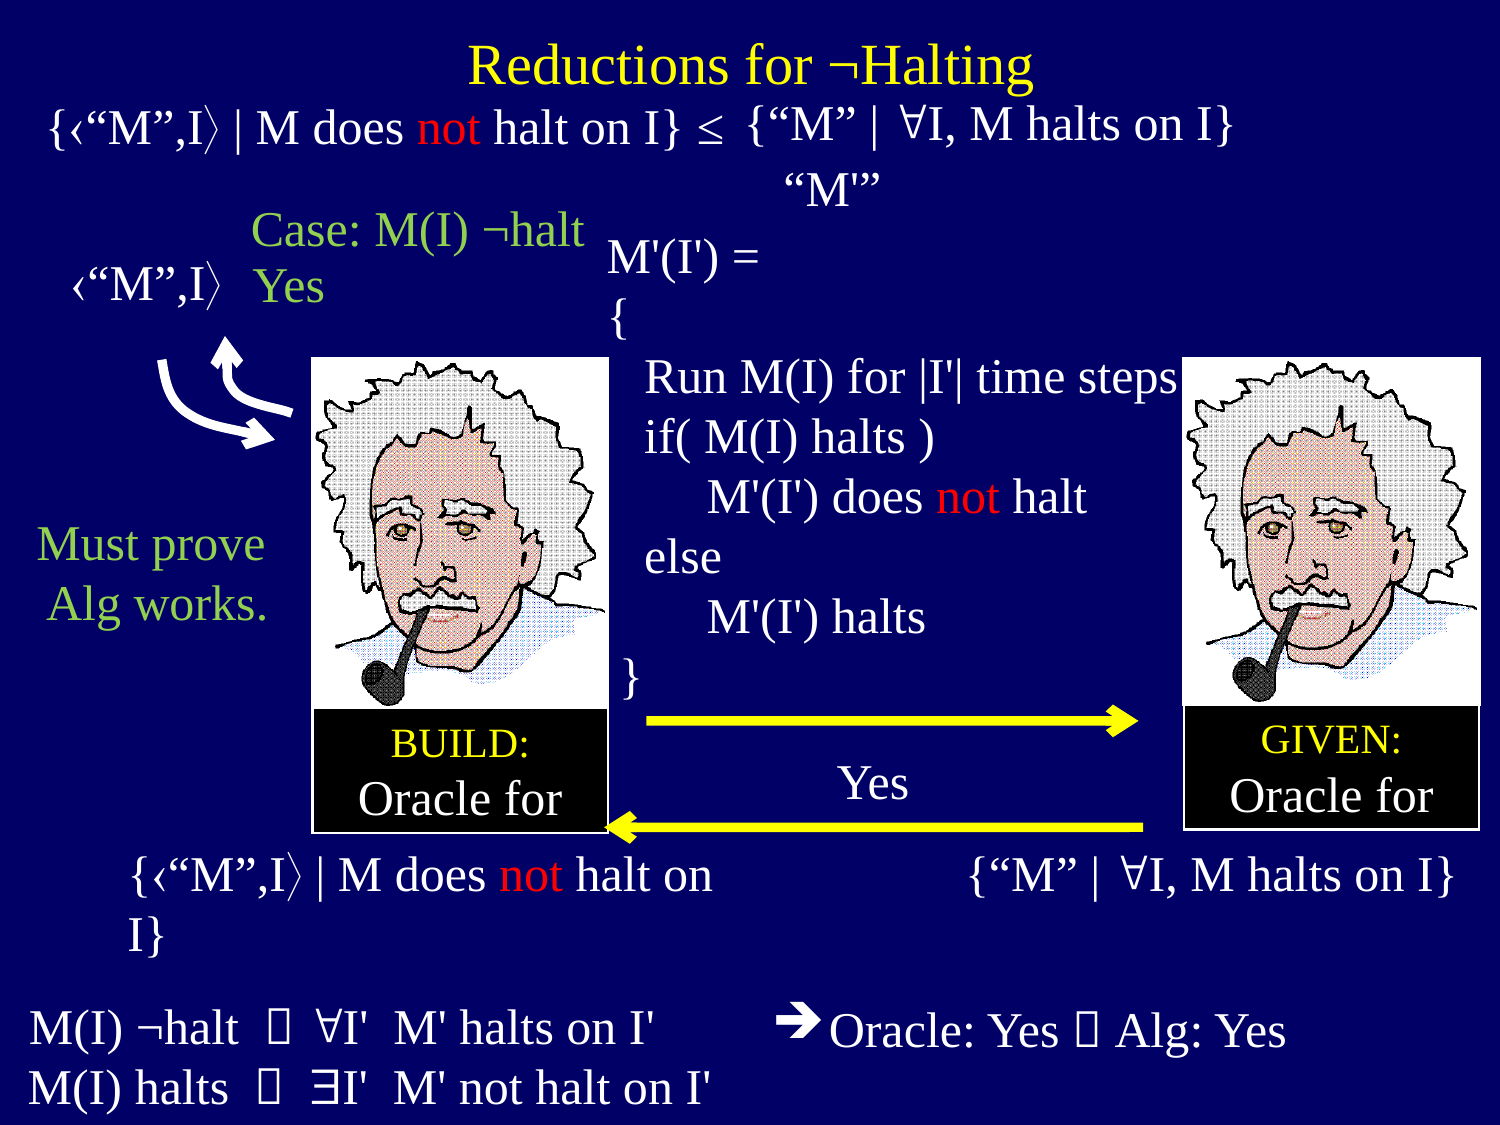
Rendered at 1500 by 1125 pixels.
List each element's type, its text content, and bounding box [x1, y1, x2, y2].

text_box {“M” | I, M halts on I} [786, 83, 1283, 158]
text_box Oracle: Yes  Alg: Yes [727, 989, 1333, 1065]
text_box “M”,I [25, 243, 205, 319]
text_box M'(I') = { Run M(I) for |I'| time steps if( M(I) halts ) M'(I') does not halt else M'(I') halts } [561, 216, 1237, 711]
text_box {“M”,I | M does not halt on I} ≤ [0, 87, 786, 163]
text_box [603, 741, 1139, 828]
text_box Must prove Alg works. [0, 503, 307, 639]
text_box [312, 357, 609, 835]
text_box Reductions for ¬Halting [422, 19, 1081, 104]
text_box [162, 364, 276, 444]
text_box M(I) halts  I' M' not halt on I' [0, 1046, 757, 1122]
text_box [1183, 357, 1480, 832]
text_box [206, 245, 372, 412]
text_box {“M” | I, M halts on I} [920, 834, 1500, 909]
text_box M(I) ¬halt  I' M' halts on I' [0, 987, 701, 1063]
text_box Case: M(I) ¬halt [205, 189, 631, 264]
text_box “M'” [738, 158, 927, 216]
text_box {“M”,I | M does not halt on I} [82, 834, 812, 970]
text_box [651, 713, 1139, 729]
